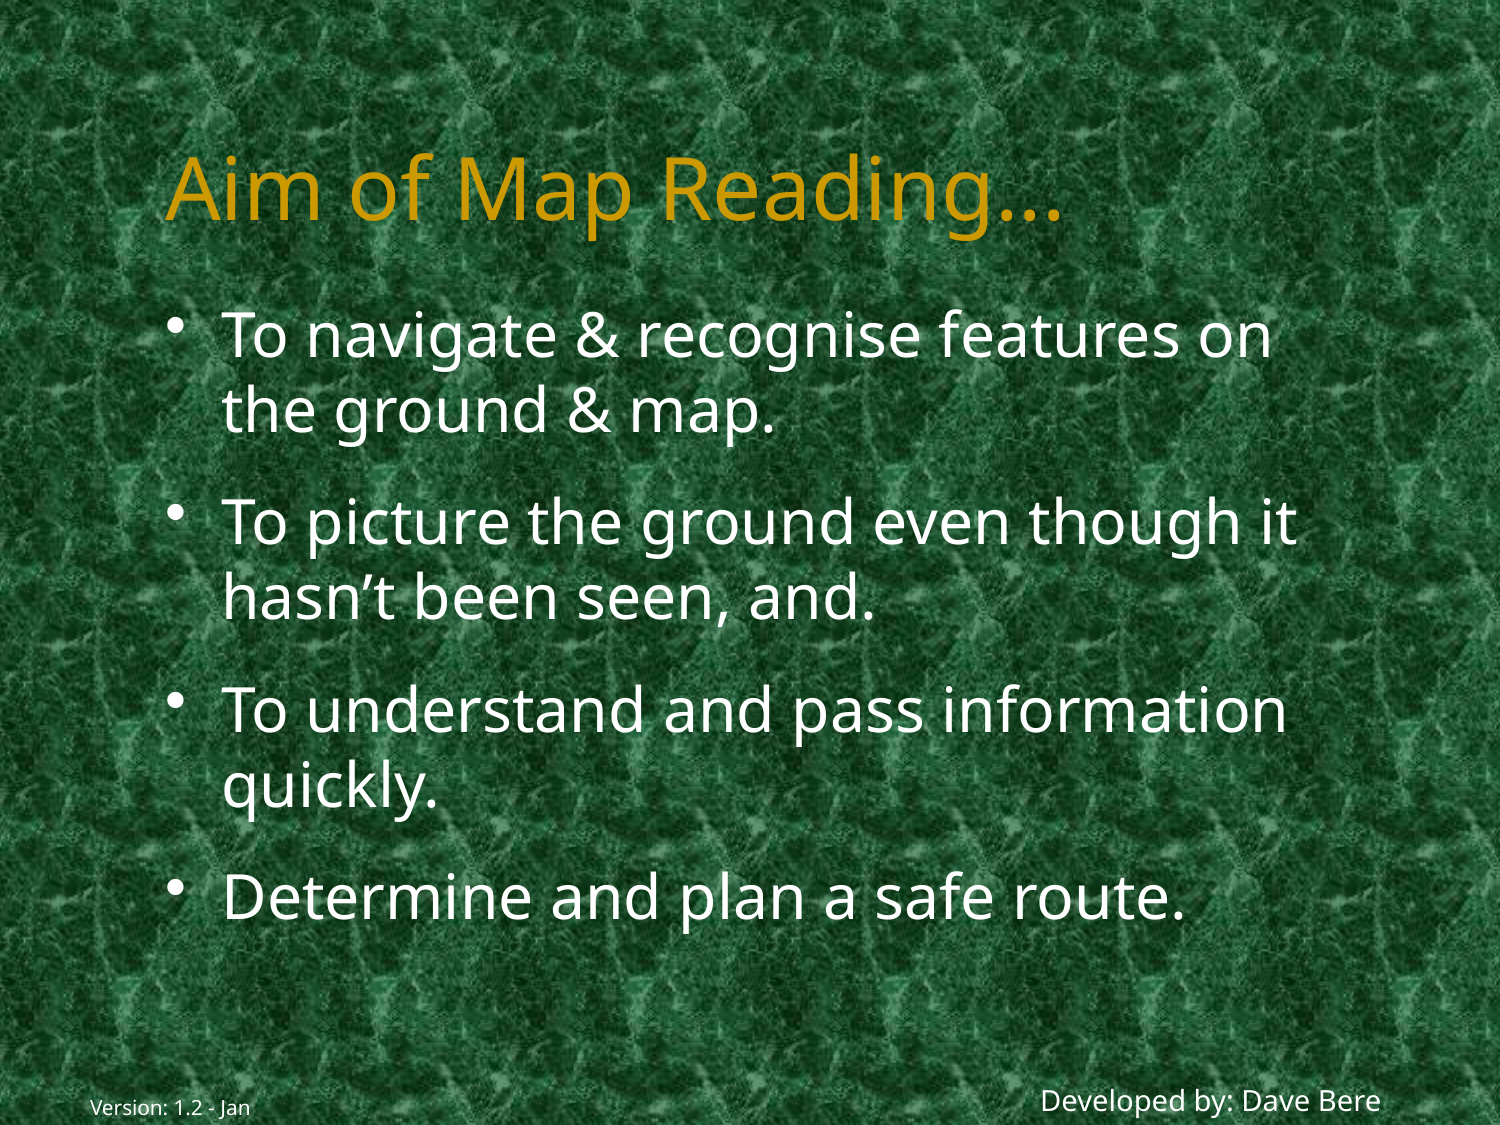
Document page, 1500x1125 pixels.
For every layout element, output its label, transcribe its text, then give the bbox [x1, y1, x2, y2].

title Aim of Map Reading... [149, 99, 1351, 287]
footer Developed by: Dave Bere [1024, 1074, 1500, 1125]
picture [0, 0, 1500, 1125]
list To navigate & recognise features on the ground & map. To picture the ground even though it hasn’t been seen, and. To understand and pass information quickly. Determine and plan a safe route. [149, 287, 1388, 976]
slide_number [74, 1087, 288, 1125]
